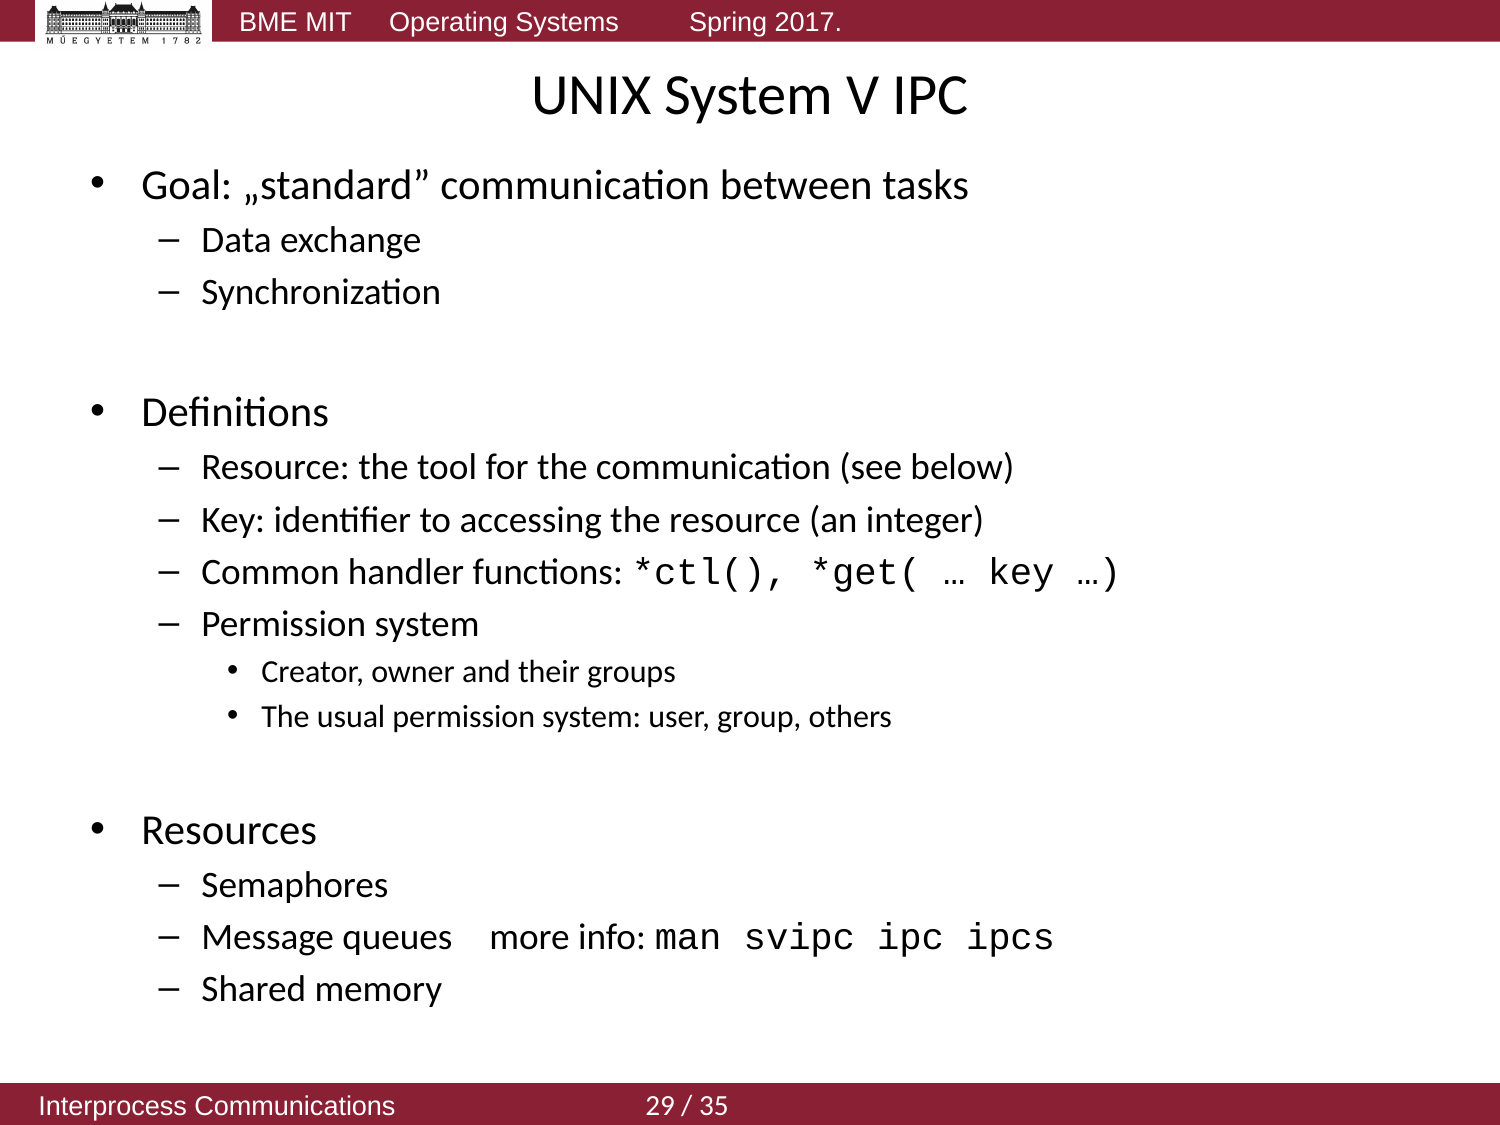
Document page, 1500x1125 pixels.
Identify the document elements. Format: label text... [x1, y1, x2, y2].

title UNIX System V IPC [75, 45, 1425, 138]
picture [35, 0, 212, 51]
list Goal: „standard” communication between tasks Data exchange Synchronization Definitions Resource: the tool for the communication (see below) Key: identifier to accessing the resource (an integer) Common handler functions: *ctl(), *get( … key …) Permission system Creator, owner and their groups The usual permission system: user, group, others Resources Semaphores Message queues more info: man svipc ipc ipcs Shared memory [75, 149, 1425, 1024]
